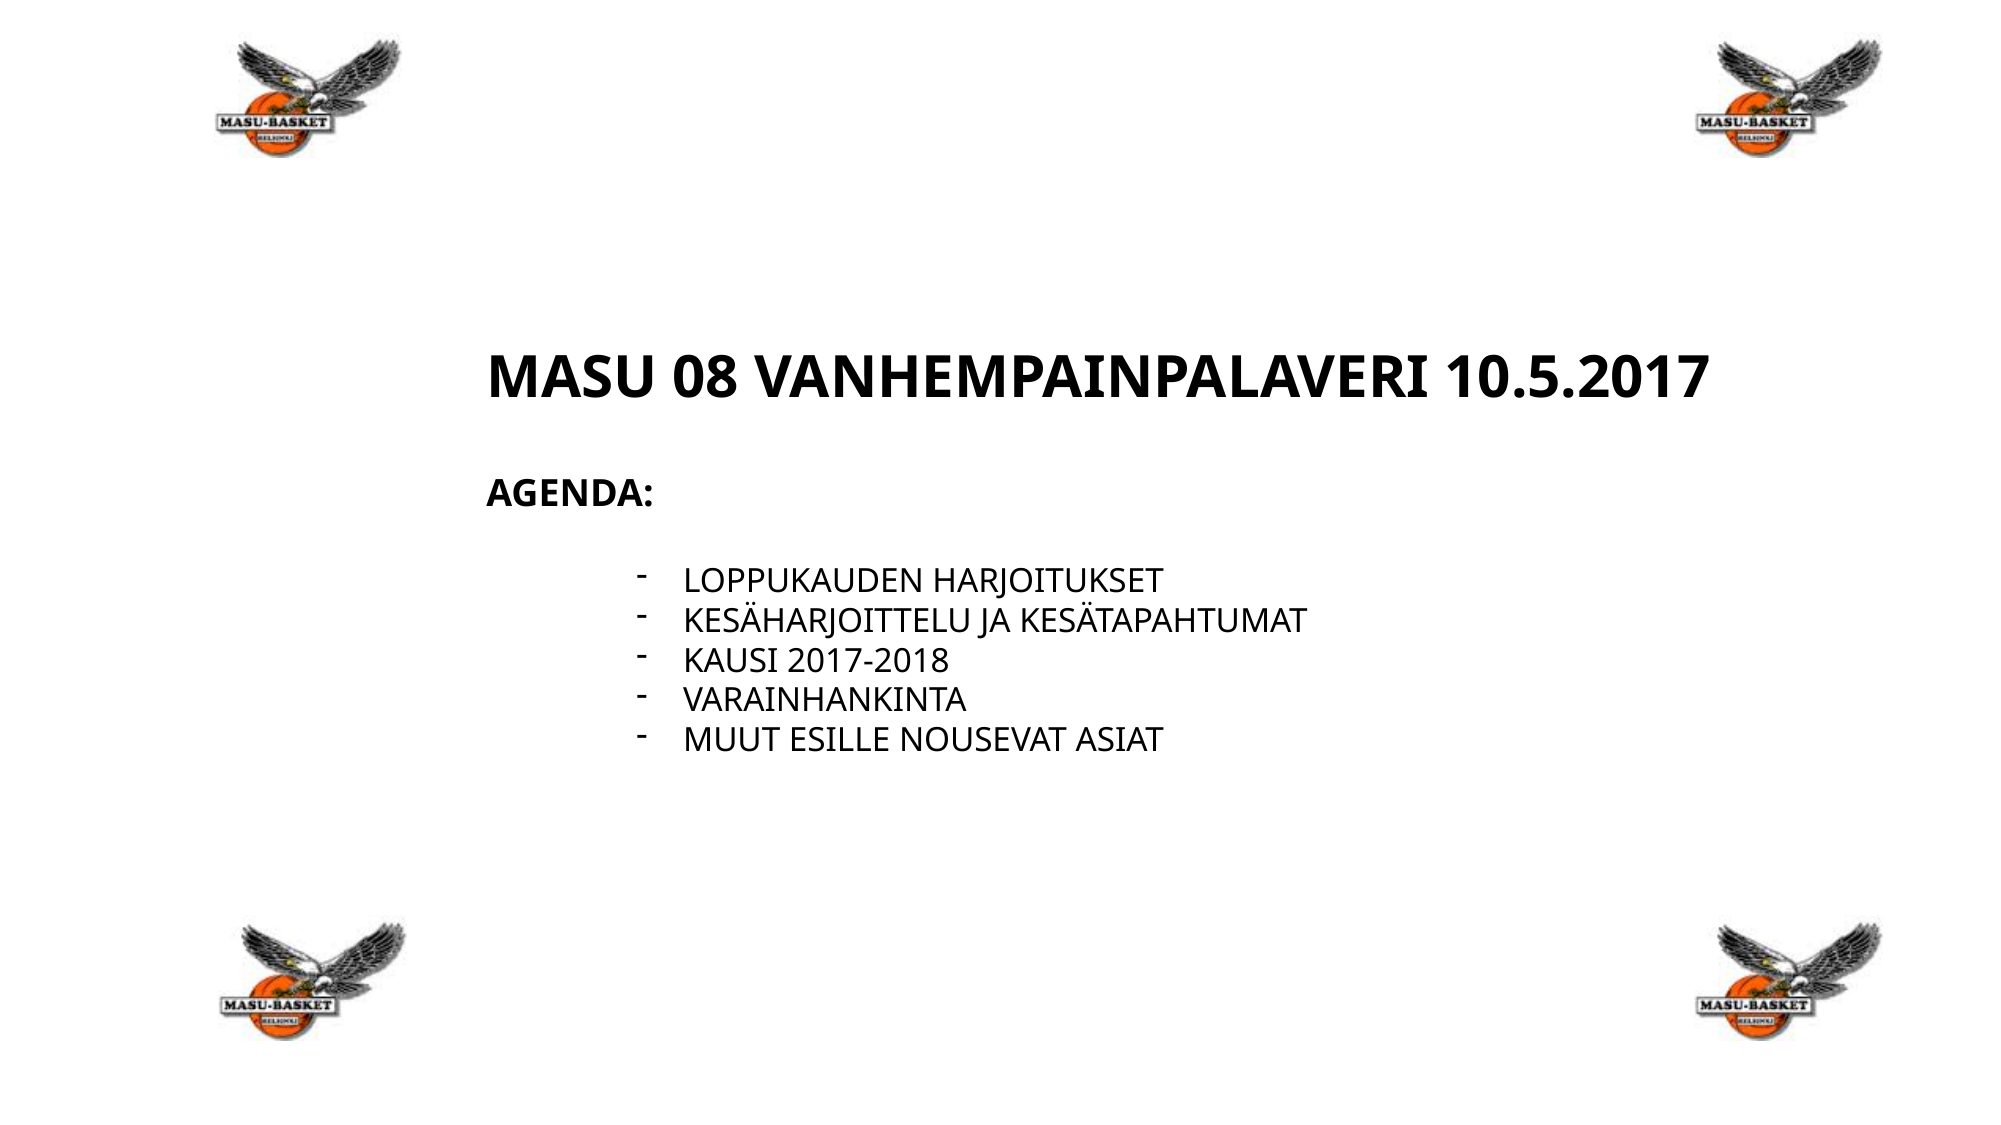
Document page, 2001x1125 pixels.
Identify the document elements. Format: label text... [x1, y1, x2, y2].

picture [1694, 32, 1883, 158]
picture [218, 915, 407, 1041]
text_box MASU 08 VANHEMPAINPALAVERI 10.5.2017 AGENDA: LOPPUKAUDEN HARJOITUKSET KESÄHARJOITTELU JA KESÄTAPAHTUMAT KAUSI 2017-2018 VARAINHANKINTA MUUT ESILLE NOUSEVAT ASIAT [471, 331, 1757, 826]
picture [214, 32, 402, 158]
picture [1694, 915, 1883, 1041]
